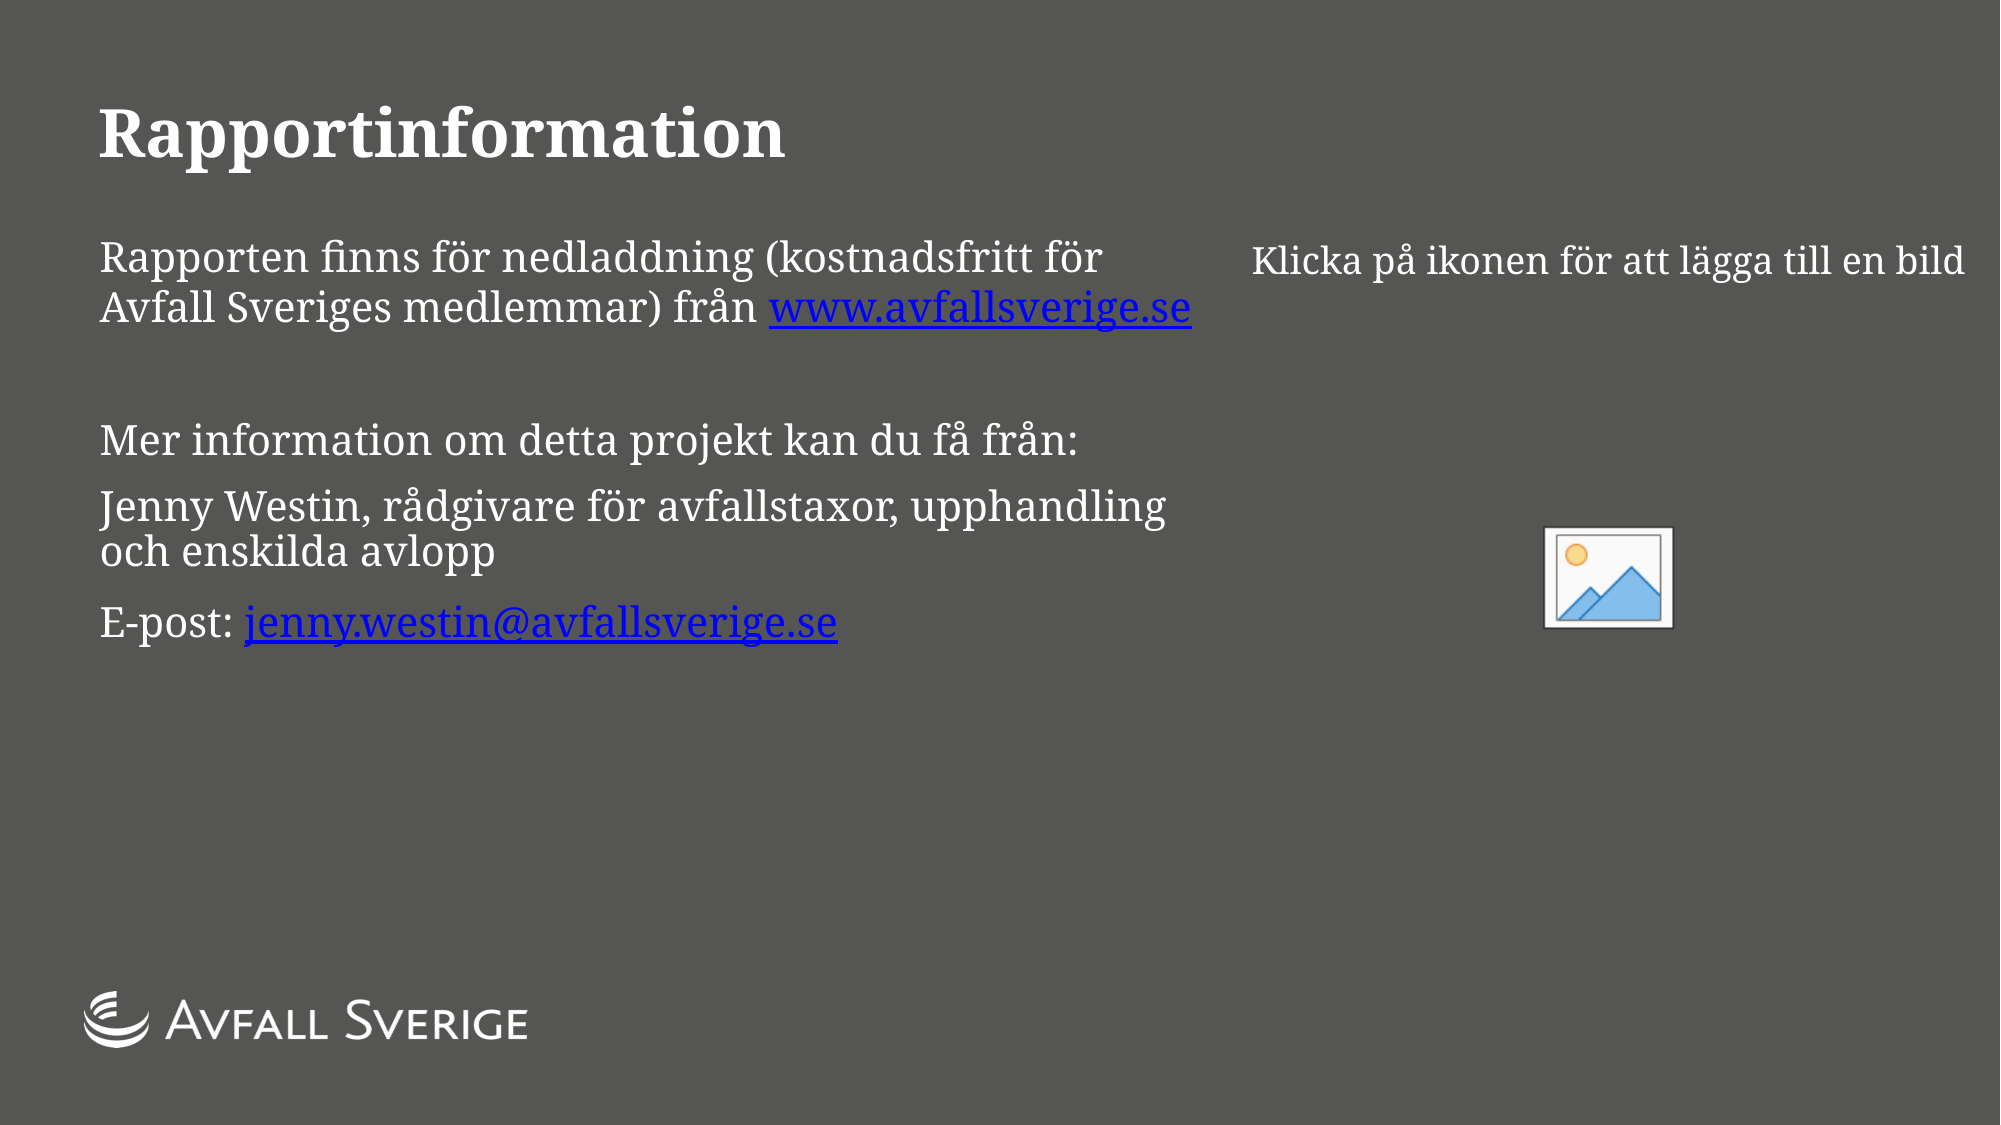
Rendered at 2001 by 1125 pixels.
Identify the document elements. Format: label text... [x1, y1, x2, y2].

title Rapportinformation [83, 84, 1235, 189]
picture [84, 991, 528, 1048]
picture [1302, 229, 1916, 928]
list Rapporten finns för nedladdning (kostnadsfritt för Avfall Sveriges medlemmar) från www.avfallsverige.se Mer information om detta projekt kan du få från: Jenny Westin, rådgivare för avfallstaxor, upphandling och enskilda avlopp E-post: jenny.westin@avfallsverige.se [84, 229, 1235, 928]
